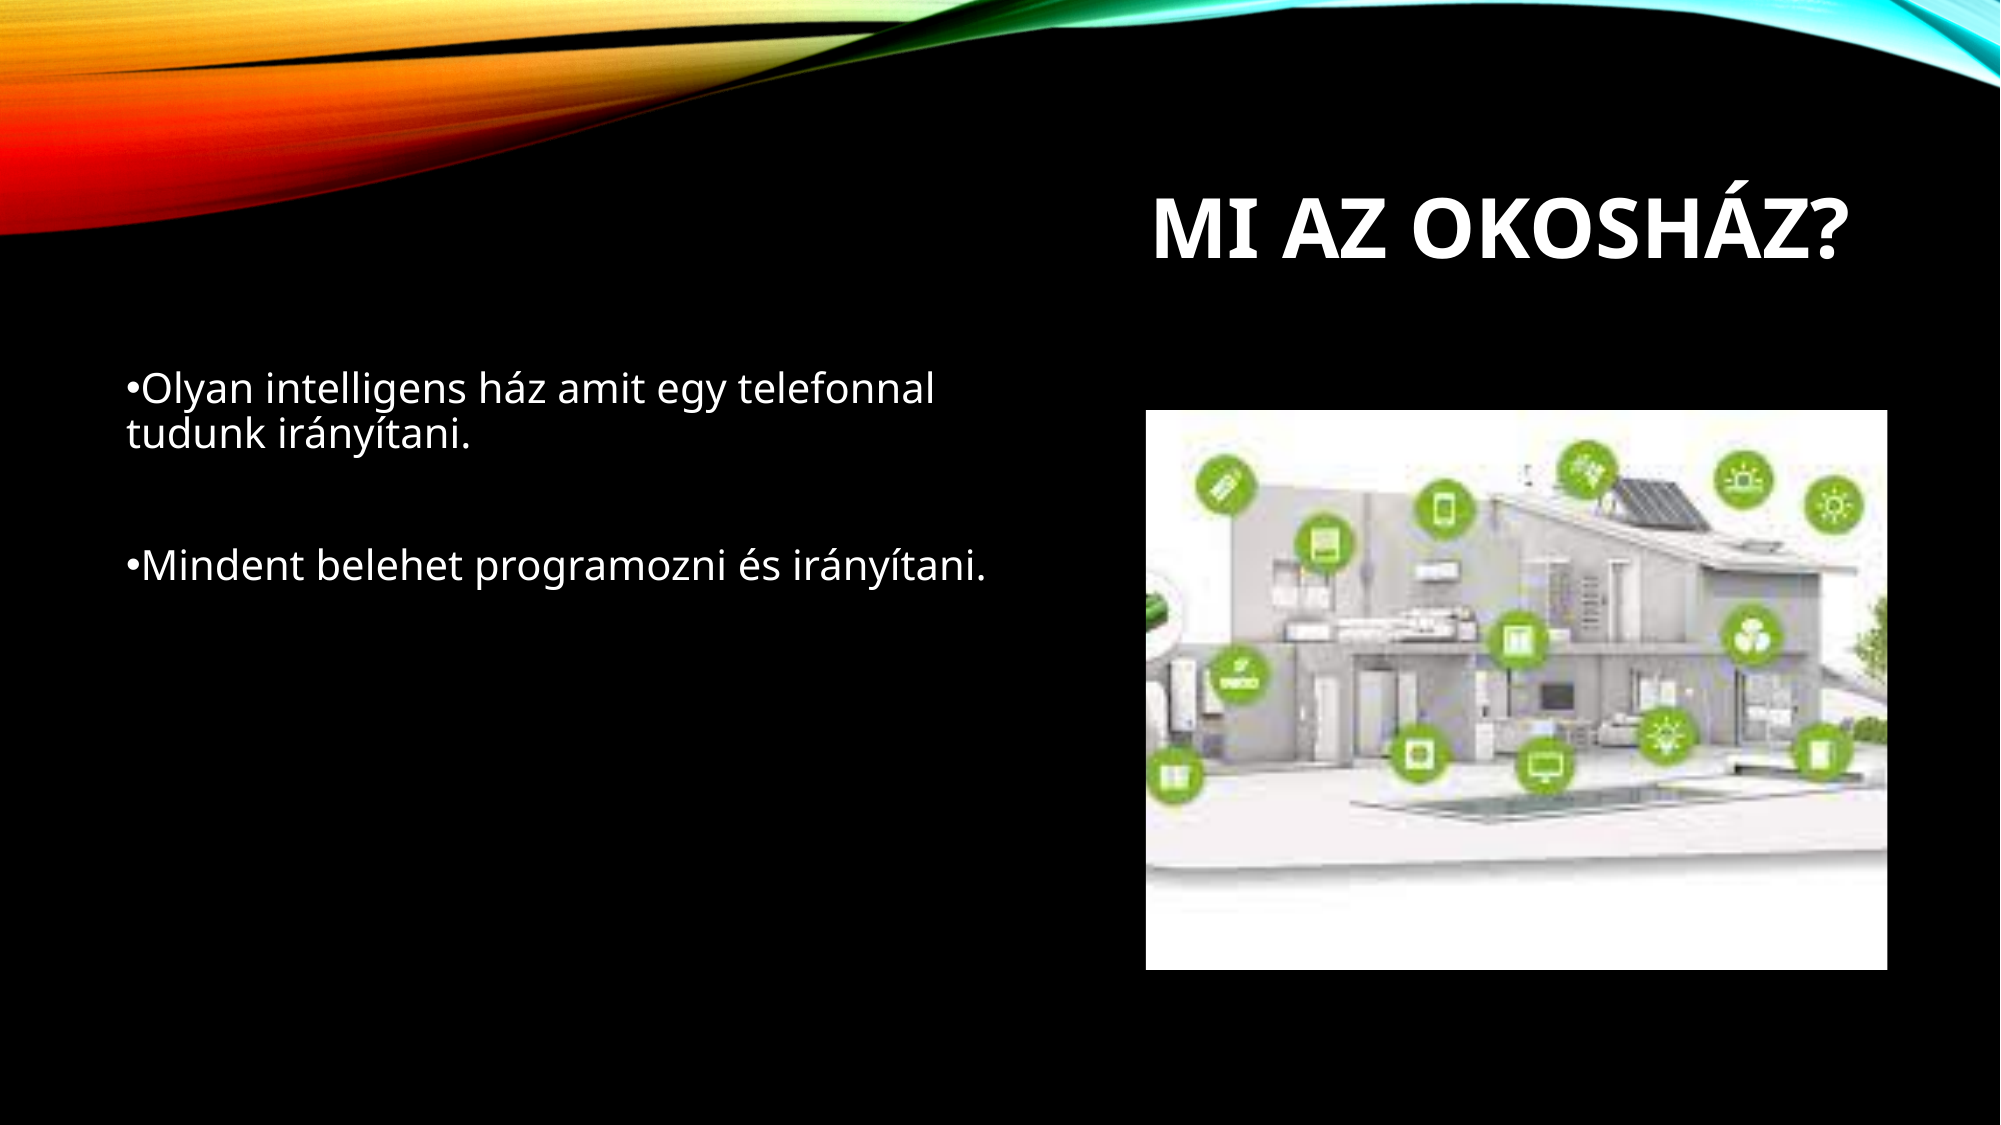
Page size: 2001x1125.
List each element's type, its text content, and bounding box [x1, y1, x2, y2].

picture [1145, 410, 1888, 971]
title Mi az okosház? [474, 237, 1888, 338]
list Olyan intelligens ház amit egy telefonnal tudunk irányítani. Mindent belehet programozni és irányítani. [111, 360, 1066, 1021]
picture [0, 0, 2000, 237]
